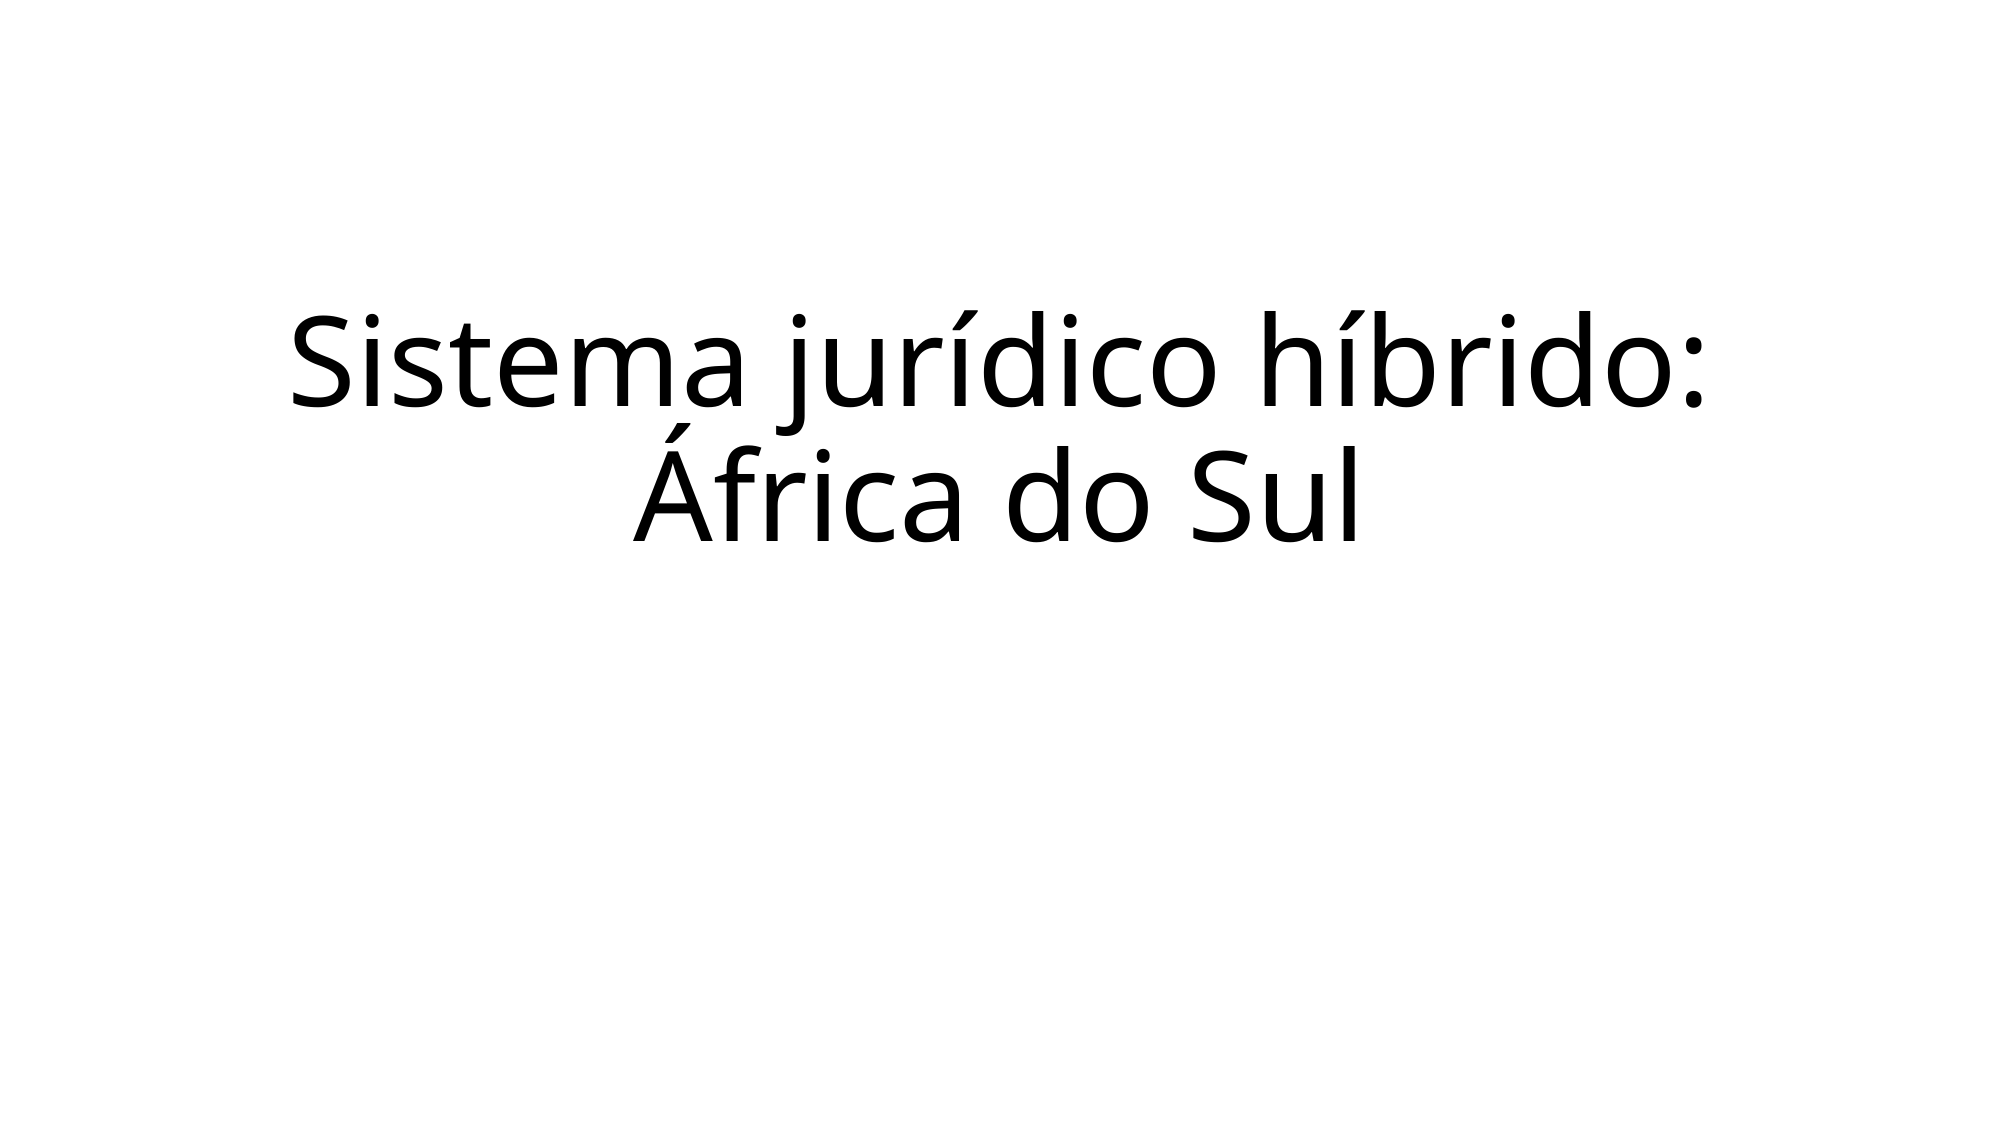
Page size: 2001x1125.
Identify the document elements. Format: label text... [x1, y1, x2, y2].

title Sistema jurídico híbrido: África do Sul [249, 184, 1750, 576]
